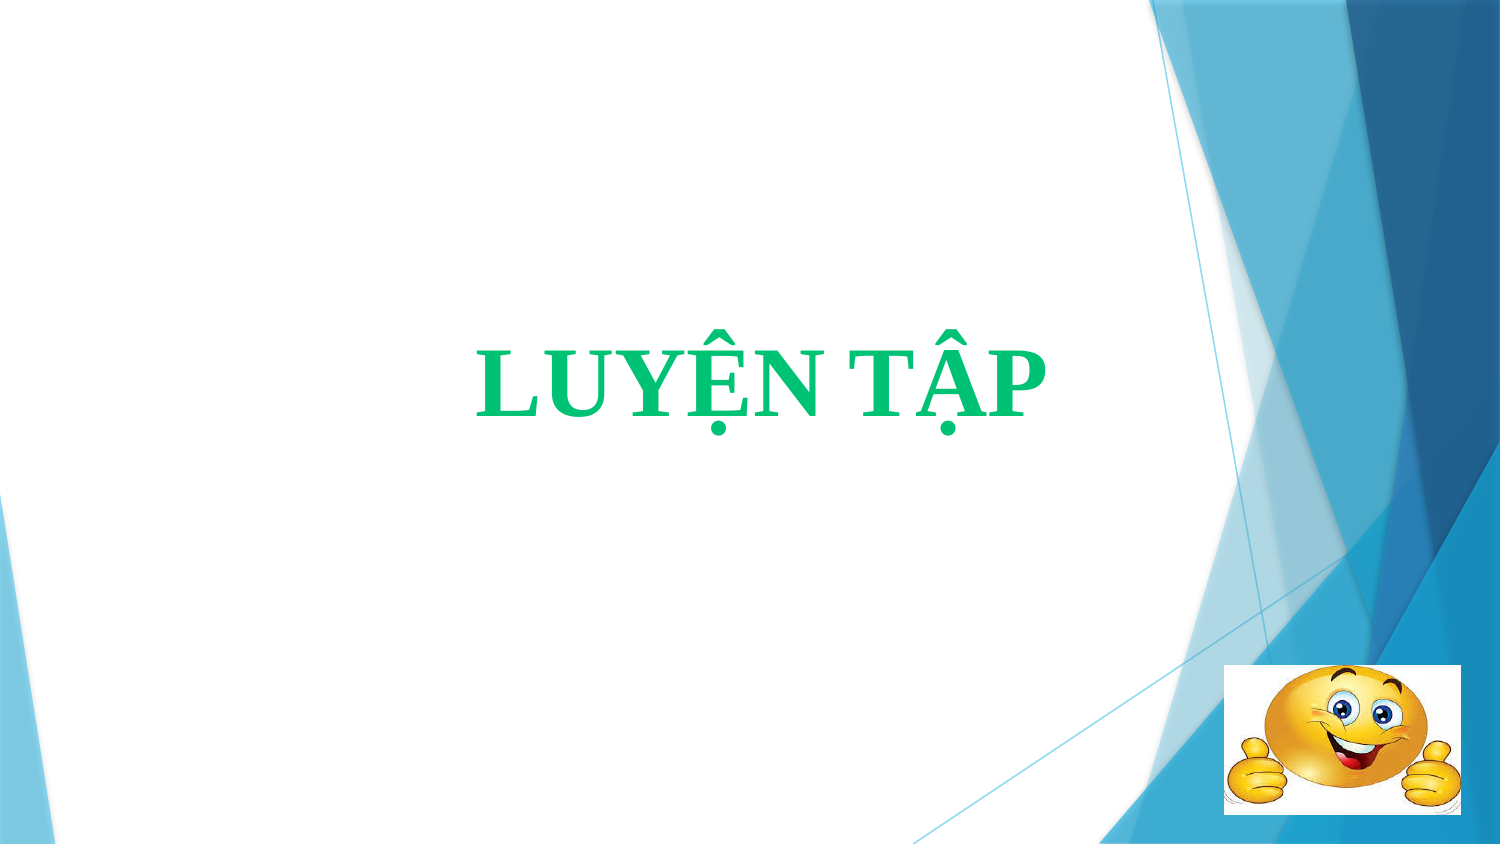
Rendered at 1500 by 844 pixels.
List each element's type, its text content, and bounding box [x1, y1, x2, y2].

text_box LUYỆN TẬP [375, 309, 1150, 445]
picture [1224, 665, 1462, 815]
